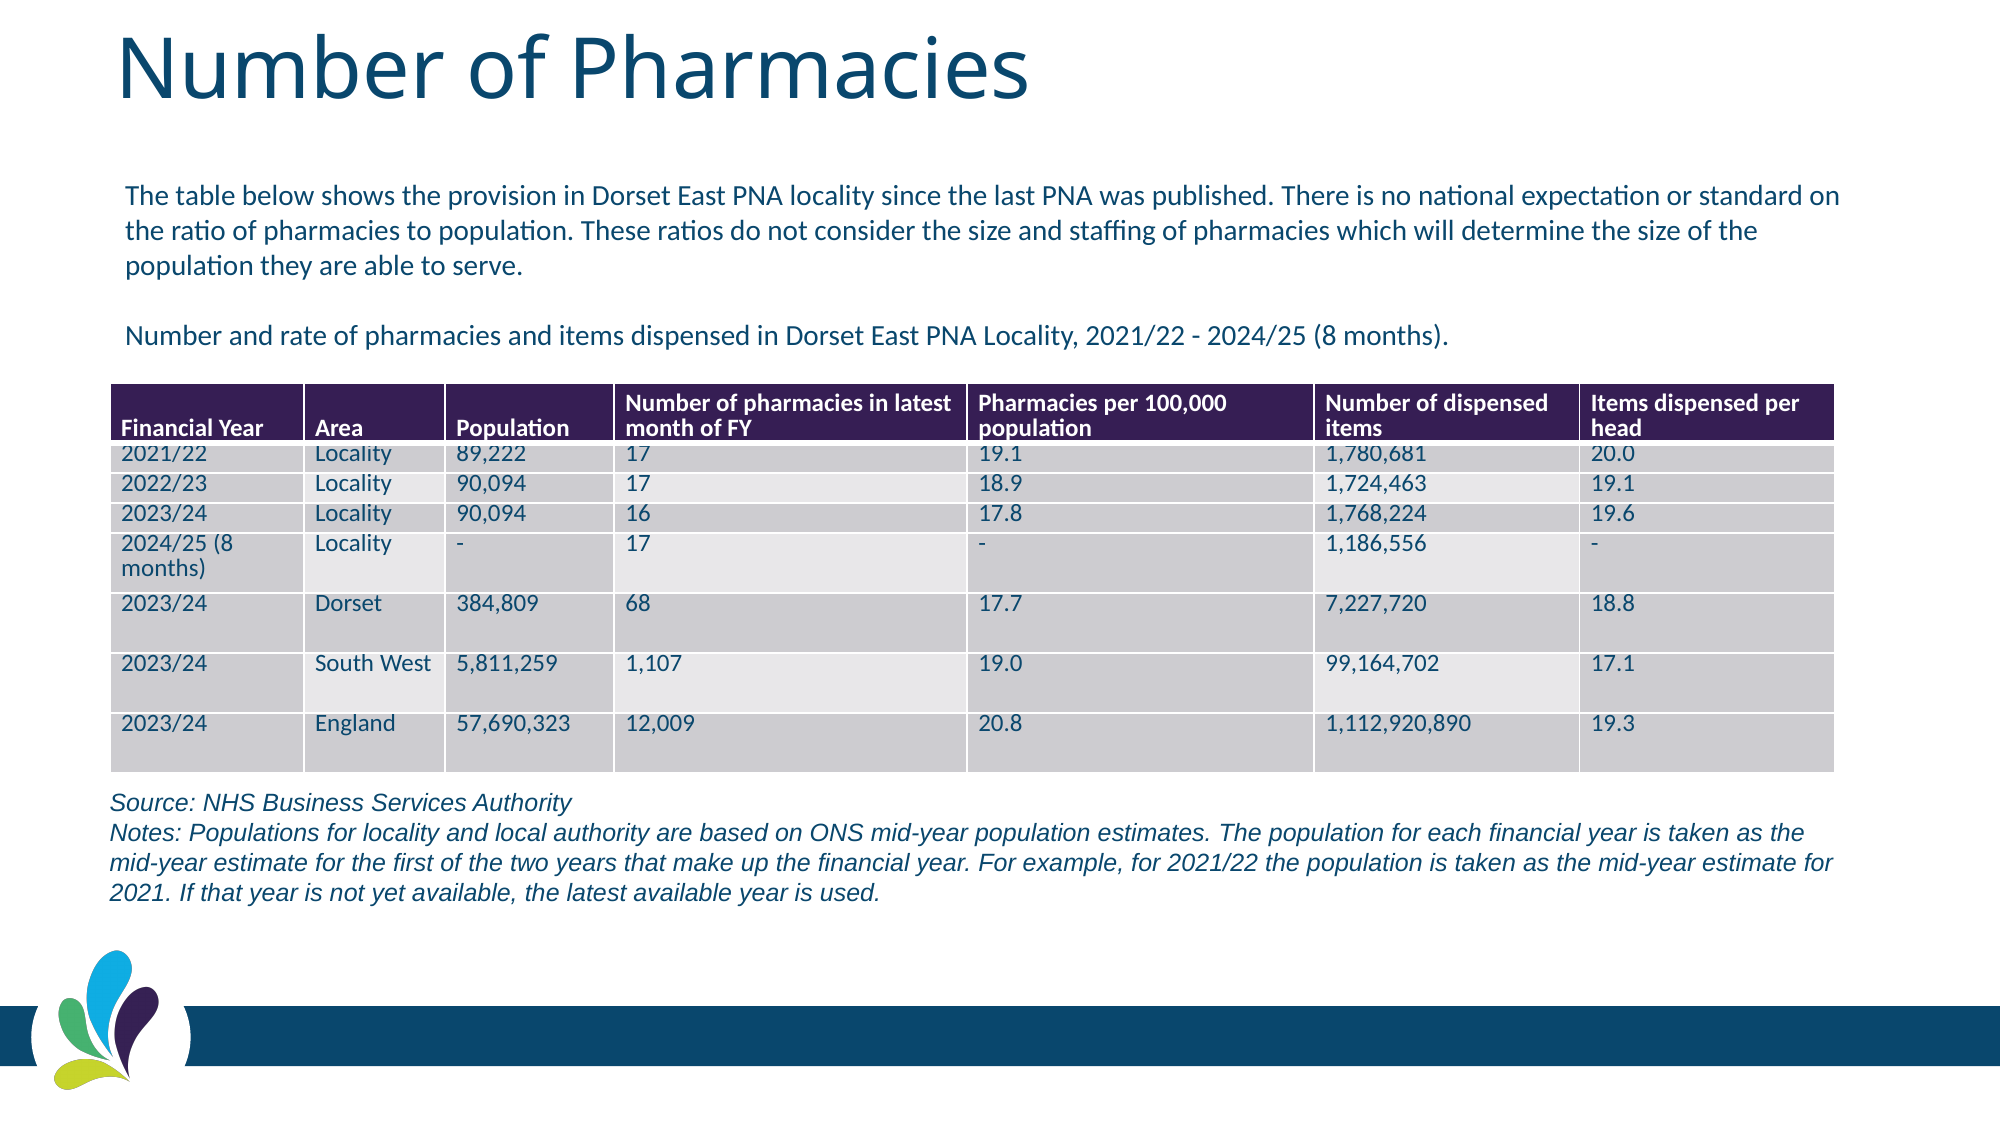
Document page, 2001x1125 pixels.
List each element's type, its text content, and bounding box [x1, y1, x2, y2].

table_cell England [305, 714, 444, 772]
table_cell 18.8 [1580, 594, 1834, 652]
table_cell 20.8 [968, 714, 1313, 772]
picture [32, 945, 181, 1095]
table_header Area [305, 384, 444, 440]
table_cell 17 [615, 446, 966, 472]
table_cell 2022/23 [111, 474, 303, 502]
table_cell 90,094 [446, 474, 613, 502]
table_cell Locality [305, 474, 444, 502]
table_cell 1,186,556 [1315, 534, 1579, 592]
table_cell 1,780,681 [1315, 446, 1579, 472]
table_header Number of dispensed items [1315, 384, 1579, 440]
table_header Number of pharmacies in latest month of FY [615, 384, 966, 440]
text_box Source: NHS Business Services Authority Notes: Populations for locality and local authority are based on ONS mid-year population estimates. The population for each financial year is taken as the mid-year estimate for the first of the two years that make up the financial year. For example, for 2021/22 the population is taken as the mid-year estimate for 2021. If that year is not yet available, the latest available year is used. [94, 779, 1875, 914]
table_cell 19.3 [1580, 714, 1834, 772]
table_cell - [446, 534, 613, 592]
table_cell 17.7 [968, 594, 1313, 652]
table_cell 5,811,259 [446, 654, 613, 712]
table_cell 2021/22 [111, 446, 303, 472]
table_cell Dorset [305, 594, 444, 652]
table_header Financial Year [111, 384, 303, 440]
table_cell 20.0 [1580, 446, 1834, 472]
table_cell 16 [615, 504, 966, 532]
table_cell 19.6 [1580, 504, 1834, 532]
table_cell 1,107 [615, 654, 966, 712]
table_cell 19.1 [968, 446, 1313, 472]
table_cell Locality [305, 446, 444, 472]
table_cell 17.8 [968, 504, 1313, 532]
table_cell Locality [305, 534, 444, 592]
table_cell 17 [615, 534, 966, 592]
table_cell 19.1 [1580, 474, 1834, 502]
table_cell 2023/24 [111, 504, 303, 532]
table_cell 90,094 [446, 504, 613, 532]
table_cell 2023/24 [111, 714, 303, 772]
table_cell 12,009 [615, 714, 966, 772]
table_cell 2023/24 [111, 654, 303, 712]
table_cell 2023/24 [111, 594, 303, 652]
table_cell 89,222 [446, 446, 613, 472]
table_cell 99,164,702 [1315, 654, 1579, 712]
text_box The table below shows the provision in Dorset East PNA locality since the last PNA was published. There is no national expectation or standard on the ratio of pharmacies to population. These ratios do not consider the size and staffing of pharmacies which will determine the size of the population they are able to serve. Number and rate of pharmacies and items dispensed in Dorset East PNA Locality, 2021/22 - 2024/25 (8 months). [109, 168, 1890, 359]
table_cell 384,809 [446, 594, 613, 652]
title Number of Pharmacies [100, 18, 1376, 125]
table_cell 17.1 [1580, 654, 1834, 712]
table_cell 1,768,224 [1315, 504, 1579, 532]
table_cell 17 [615, 474, 966, 502]
table_cell - [1580, 534, 1834, 592]
table_cell South West [305, 654, 444, 712]
table_cell 57,690,323 [446, 714, 613, 772]
table_header Items dispensed per head [1580, 384, 1834, 440]
table_cell 1,724,463 [1315, 474, 1579, 502]
table_cell 19.0 [968, 654, 1313, 712]
table_cell 1,112,920,890 [1315, 714, 1579, 772]
table_cell Locality [305, 504, 444, 532]
table_cell 18.9 [968, 474, 1313, 502]
table_header Pharmacies per 100,000 population [968, 384, 1313, 440]
table_cell 2024/25 (8 months) [111, 534, 303, 592]
table_cell 68 [615, 594, 966, 652]
table_header Population [446, 384, 613, 440]
table_cell 7,227,720 [1315, 594, 1579, 652]
table_cell - [968, 534, 1313, 592]
